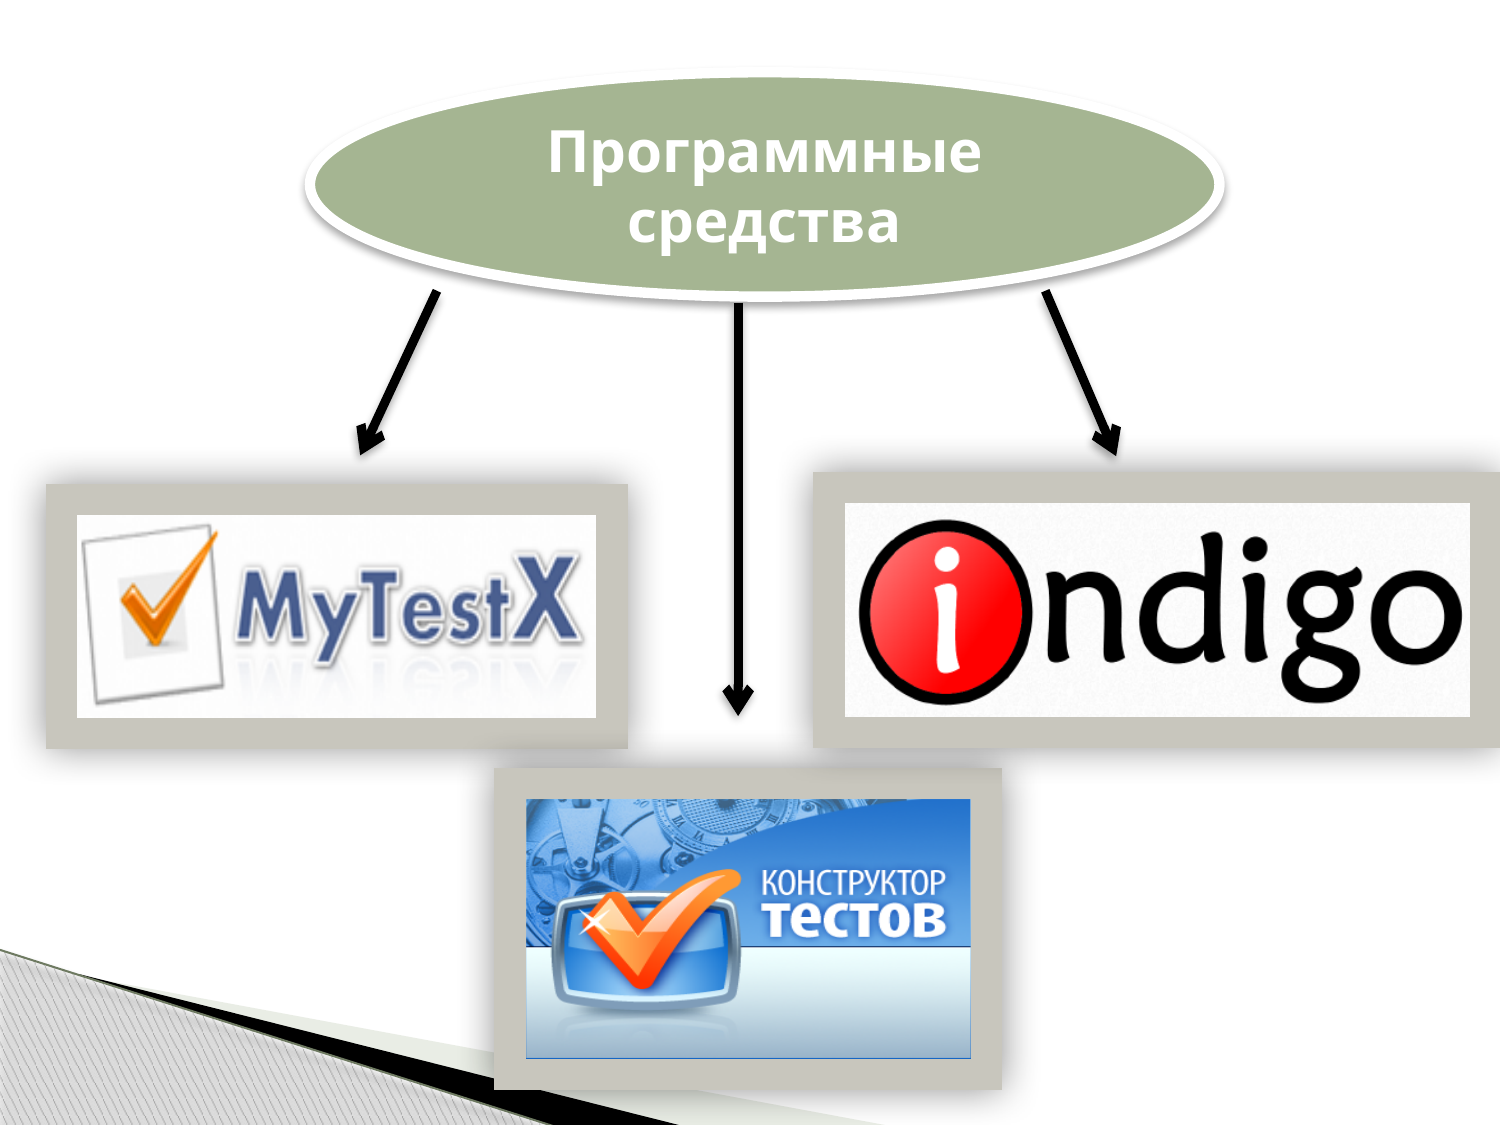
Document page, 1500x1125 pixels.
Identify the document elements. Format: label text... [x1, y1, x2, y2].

picture [76, 514, 597, 719]
picture [844, 503, 1471, 718]
text_box Программные средства [304, 67, 1225, 302]
picture [525, 798, 972, 1059]
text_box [1045, 290, 1117, 457]
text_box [359, 290, 438, 456]
